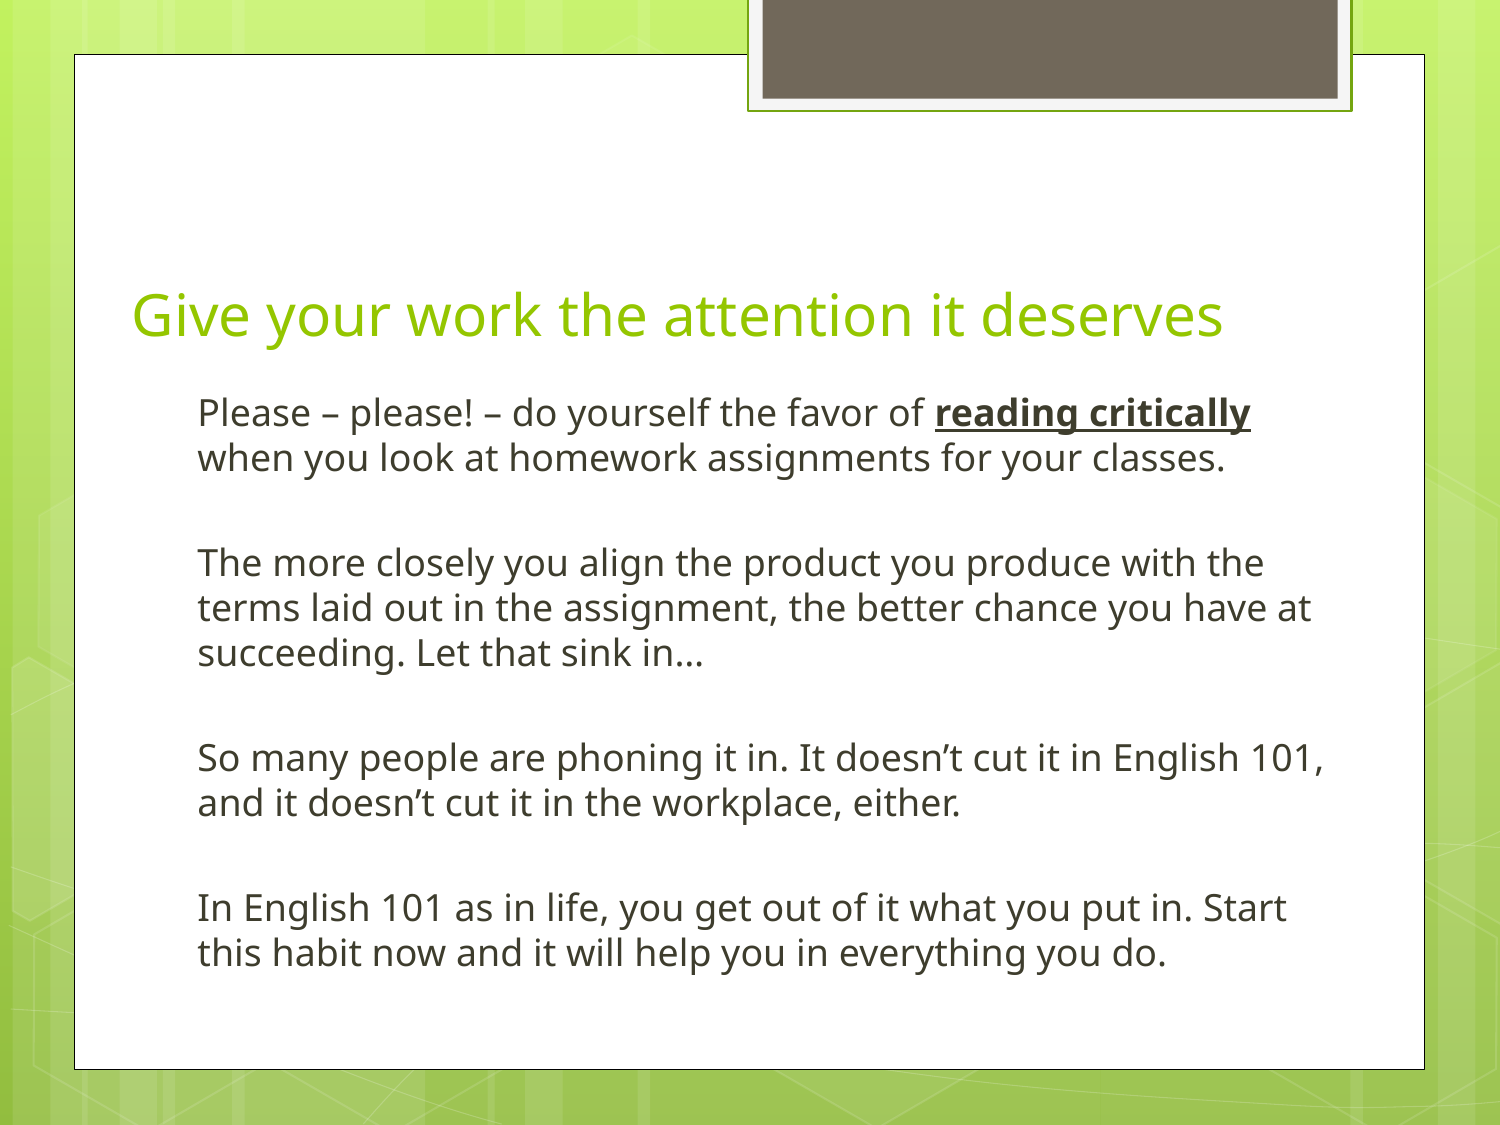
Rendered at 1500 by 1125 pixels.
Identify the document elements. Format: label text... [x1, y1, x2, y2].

list Please – please! – do yourself the favor of reading critically when you look at homework assignments for your classes. The more closely you align the product you produce with the terms laid out in the assignment, the better chance you have at succeeding. Let that sink in… So many people are phoning it in. It doesn’t cut it in English 101, and it doesn’t cut it in the workplace, either. In English 101 as in life, you get out of it what you put in. Start this habit now and it will help you in everything you do. [171, 381, 1363, 984]
title Give your work the attention it deserves [116, 168, 1402, 357]
